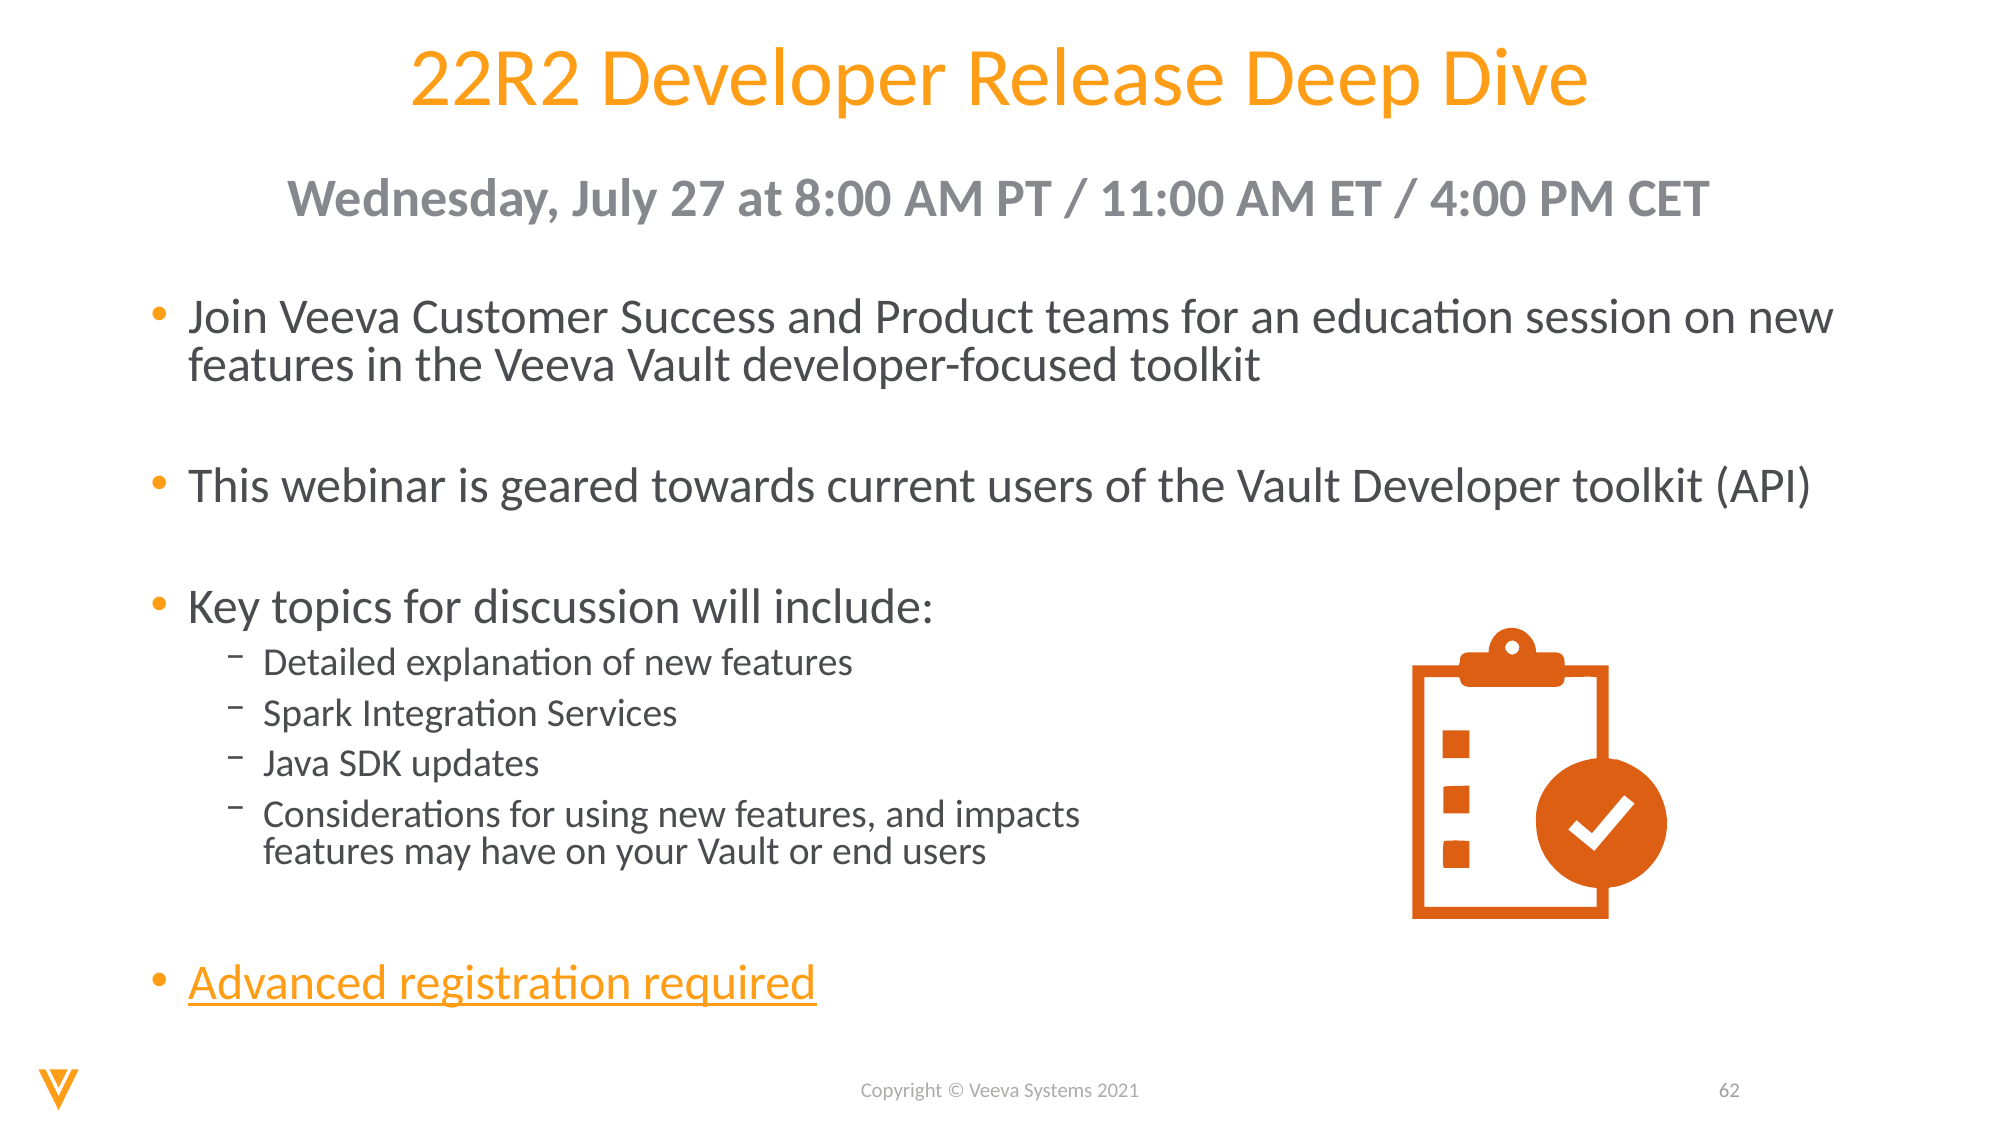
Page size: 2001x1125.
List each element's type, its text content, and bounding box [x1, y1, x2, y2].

list Wednesday, July 27 at 8:00 AM PT / 11:00 AM ET / 4:00 PM CET [125, 167, 1875, 263]
list Join Veeva Customer Success and Product teams for an education session on new features in the Veeva Vault developer-focused toolkit This webinar is geared towards current users of the Vault Developer toolkit (API) Key topics for discussion will include: Detailed explanation of new features Spark Integration Services Java SDK updates Considerations for using new features, and impacts features may have on your Vault or end users Advanced registration required [135, 287, 1865, 1125]
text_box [1412, 624, 1673, 919]
title 22R2 Developer Release Deep Dive [45, 37, 1955, 133]
